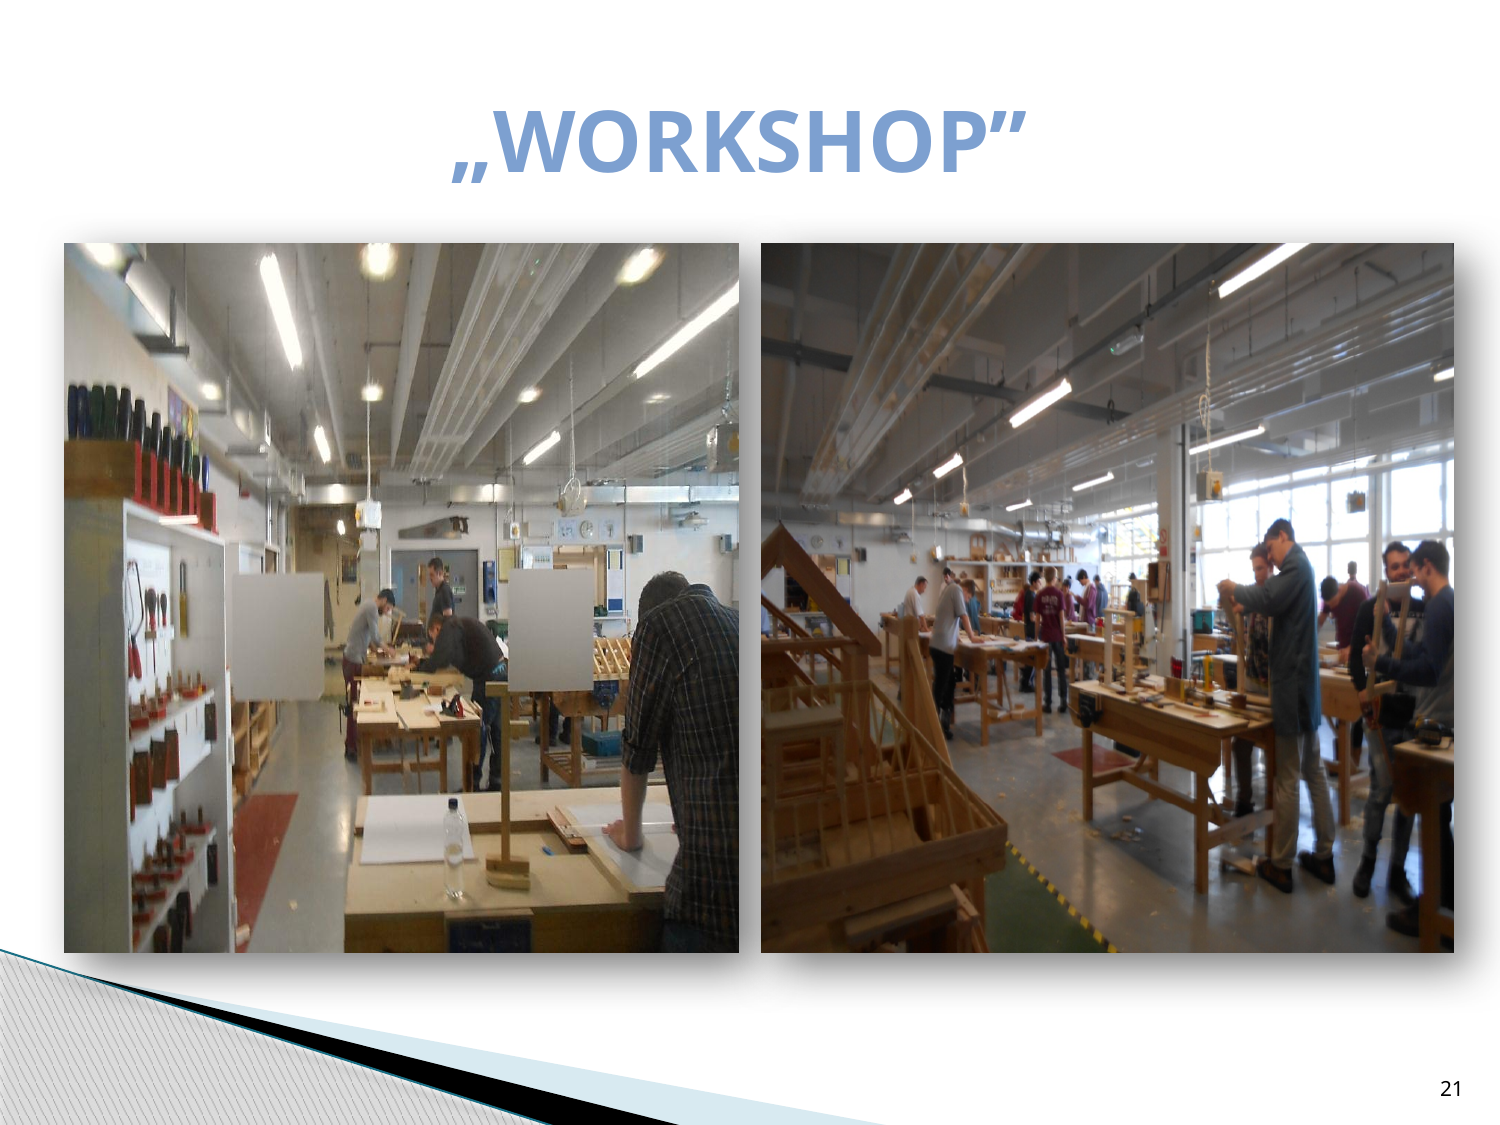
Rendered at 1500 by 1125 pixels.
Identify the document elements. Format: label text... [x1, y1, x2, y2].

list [64, 243, 739, 953]
slide_number 21 [1418, 1051, 1479, 1112]
title „WORKSHOP” [75, 45, 1425, 233]
picture [761, 243, 1455, 953]
